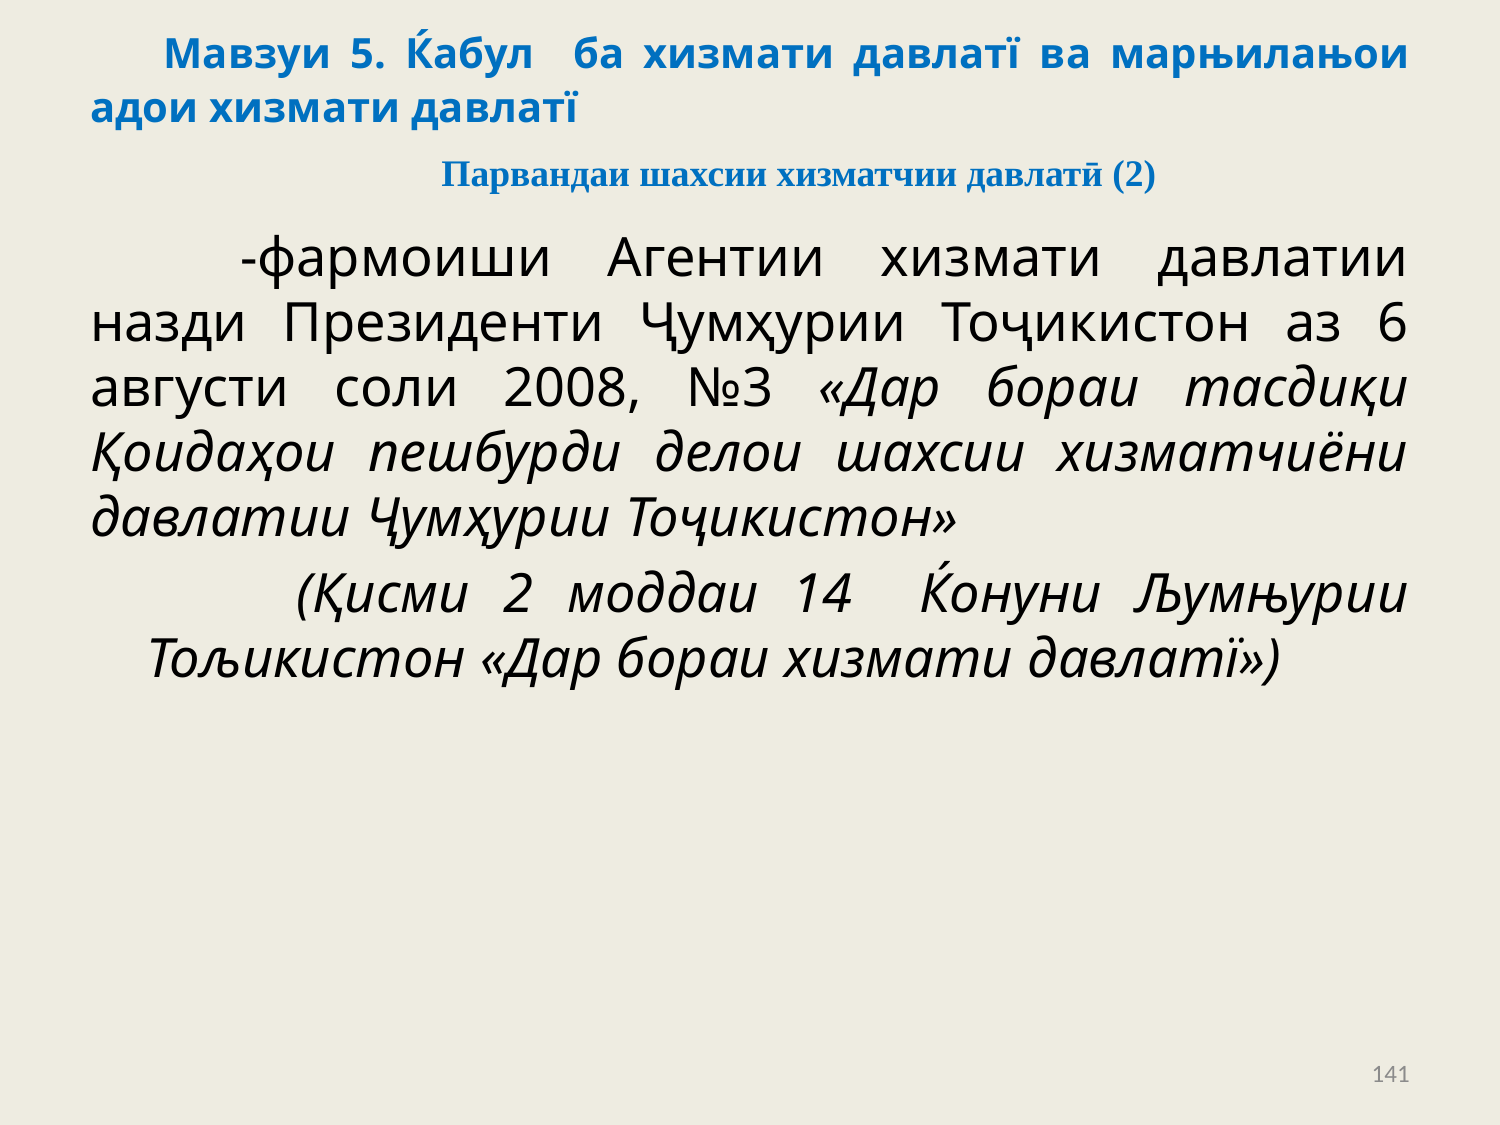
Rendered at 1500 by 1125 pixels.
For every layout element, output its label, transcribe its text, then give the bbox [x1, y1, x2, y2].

title Мавзуи 5. Ќабул ба хизмати давлатї ва марњилањои адои хизмати давлатї [75, 7, 1425, 147]
slide_number 141 [1074, 1047, 1425, 1103]
text_box Парвандаи шахсии хизматчии давлатӣ (2) [172, 141, 1425, 202]
list -фармоиши Агентии хизмати давлатии назди Президенти Ҷумҳурии Тоҷикистон аз 6 августи соли 2008, №3 «Дар бораи тасдиқи Қоидаҳои пешбурди делои шахсии хизматчиёни давлатии Ҷумҳурии Тоҷикистон» (Қисми 2 моддаи 14 Ќонуни Љумњурии Тољикистон «Дар бораи хизмати давлатї») [75, 214, 1425, 1047]
